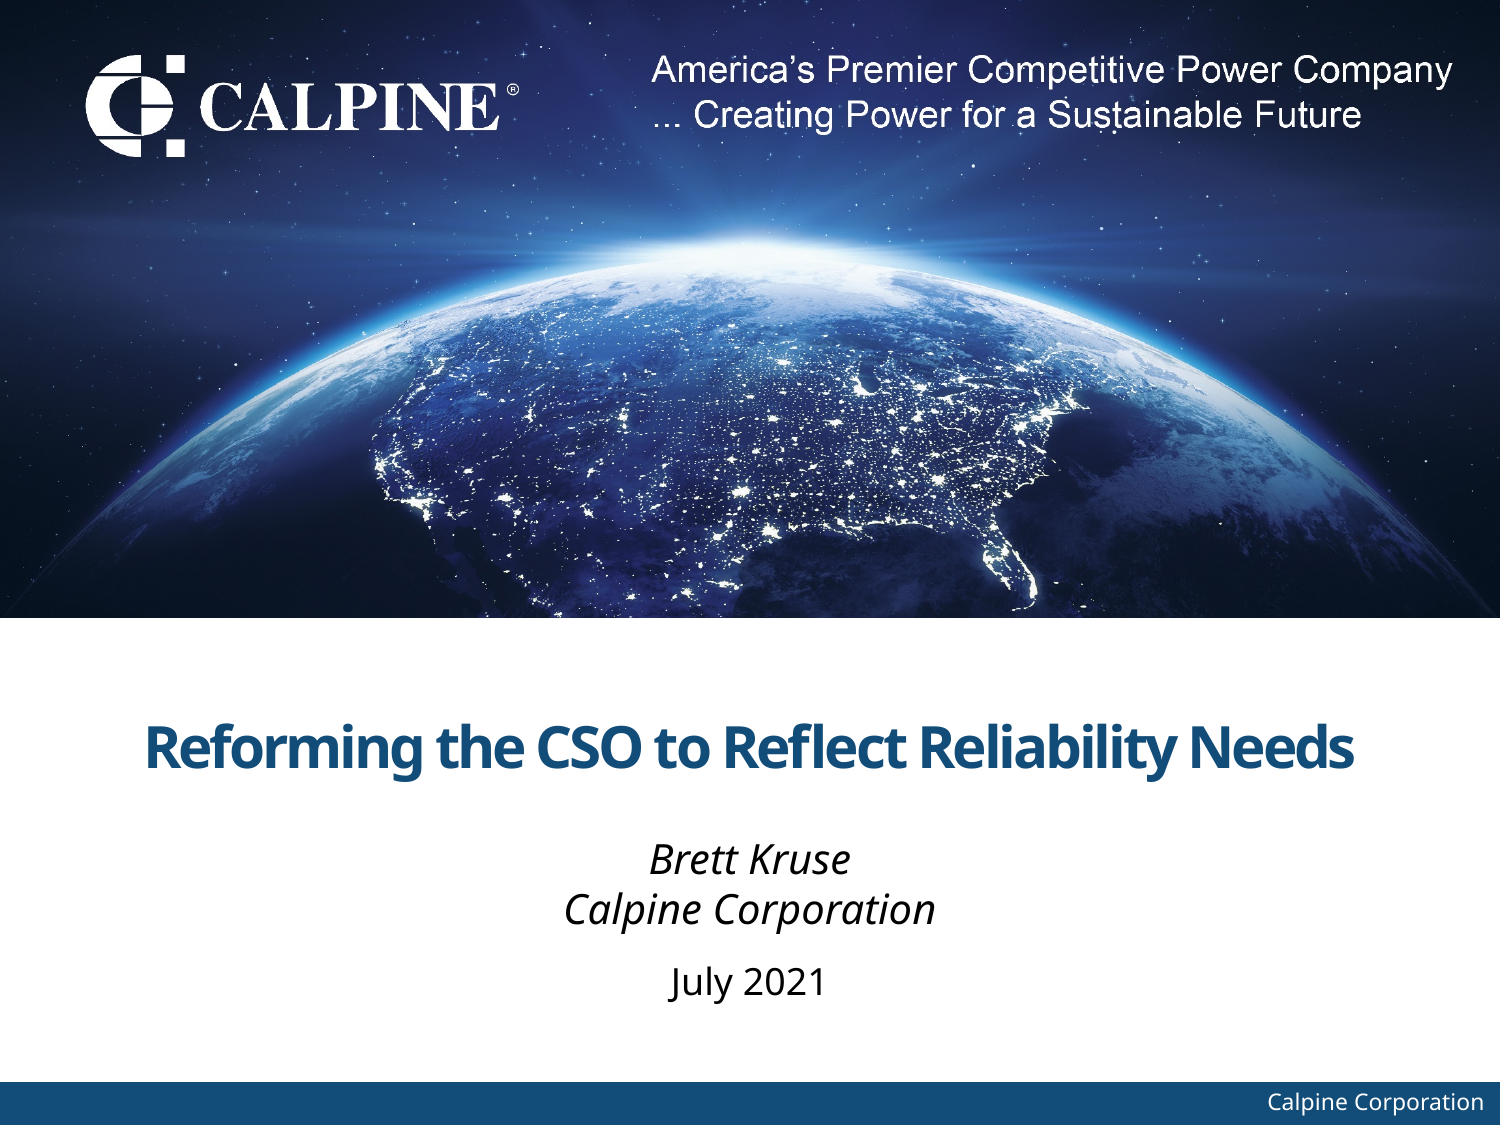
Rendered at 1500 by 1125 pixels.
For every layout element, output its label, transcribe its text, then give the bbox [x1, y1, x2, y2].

list July 2021 [443, 950, 1057, 1013]
footer Calpine Corporation [1025, 1082, 1500, 1125]
picture [0, 0, 1500, 618]
subtitle Brett Kruse Calpine Corporation [225, 825, 1275, 950]
title Reforming the CSO to Reflect Reliability Needs [40, 600, 1460, 780]
